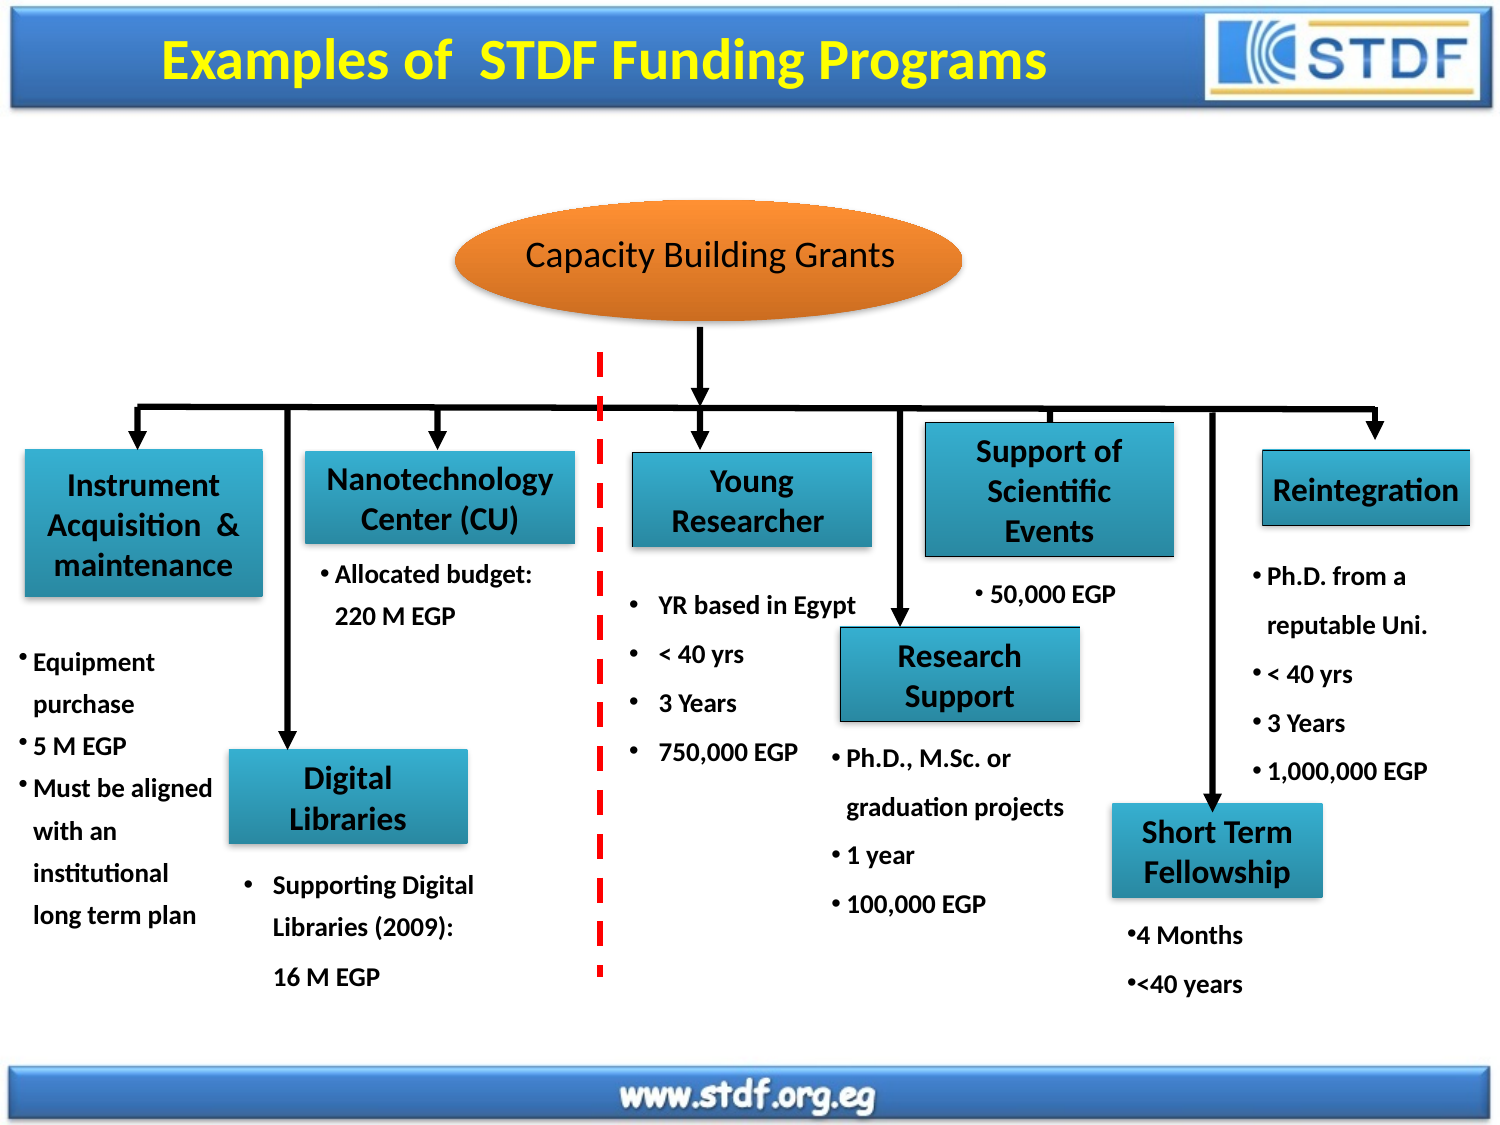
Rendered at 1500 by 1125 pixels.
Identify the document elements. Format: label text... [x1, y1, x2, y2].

text_box Ph.D., M.Sc. or graduation projects 1 year 100,000 EGP [816, 716, 1136, 927]
text_box 50,000 EGP [960, 558, 1212, 616]
picture [0, 0, 1500, 1125]
text_box [281, 406, 294, 751]
text_box [693, 406, 707, 450]
text_box Digital Libraries [229, 749, 468, 844]
text_box Allocated budget: 220 M EGP [305, 539, 588, 639]
text_box Supporting Digital Libraries (2009): 16 M EGP [228, 850, 509, 999]
text_box YR based in Egypt < 40 yrs 3 Years 750,000 EGP [614, 564, 890, 774]
text_box [893, 408, 907, 627]
text_box Support of Scientific Events [924, 422, 1174, 557]
text_box [693, 330, 707, 406]
text_box Young Researcher [631, 452, 872, 547]
text_box Equipment purchase 5 M EGP Must be aligned with an institutional long term plan [3, 626, 229, 938]
text_box [431, 409, 444, 451]
text_box Reintegration [1262, 449, 1470, 526]
text_box Instrument Acquisition & maintenance [24, 449, 263, 597]
text_box [1368, 406, 1382, 441]
text_box Nanotechnology Center (CU) [305, 451, 575, 539]
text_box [455, 199, 963, 322]
text_box 50,000 EGP [1213, 558, 1224, 616]
text_box Short Term Fellowship [1136, 803, 1323, 898]
text_box Research Support [839, 626, 1080, 716]
text_box 4 Months <40 years [1112, 900, 1338, 1007]
text_box Ph.D. from a reputable Uni. < 40 yrs 3 Years 1,000,000 EGP [1237, 535, 1500, 794]
title Examples of STDF Funding Programs [21, 0, 1188, 117]
text_box [1206, 412, 1219, 813]
text_box [131, 406, 144, 451]
